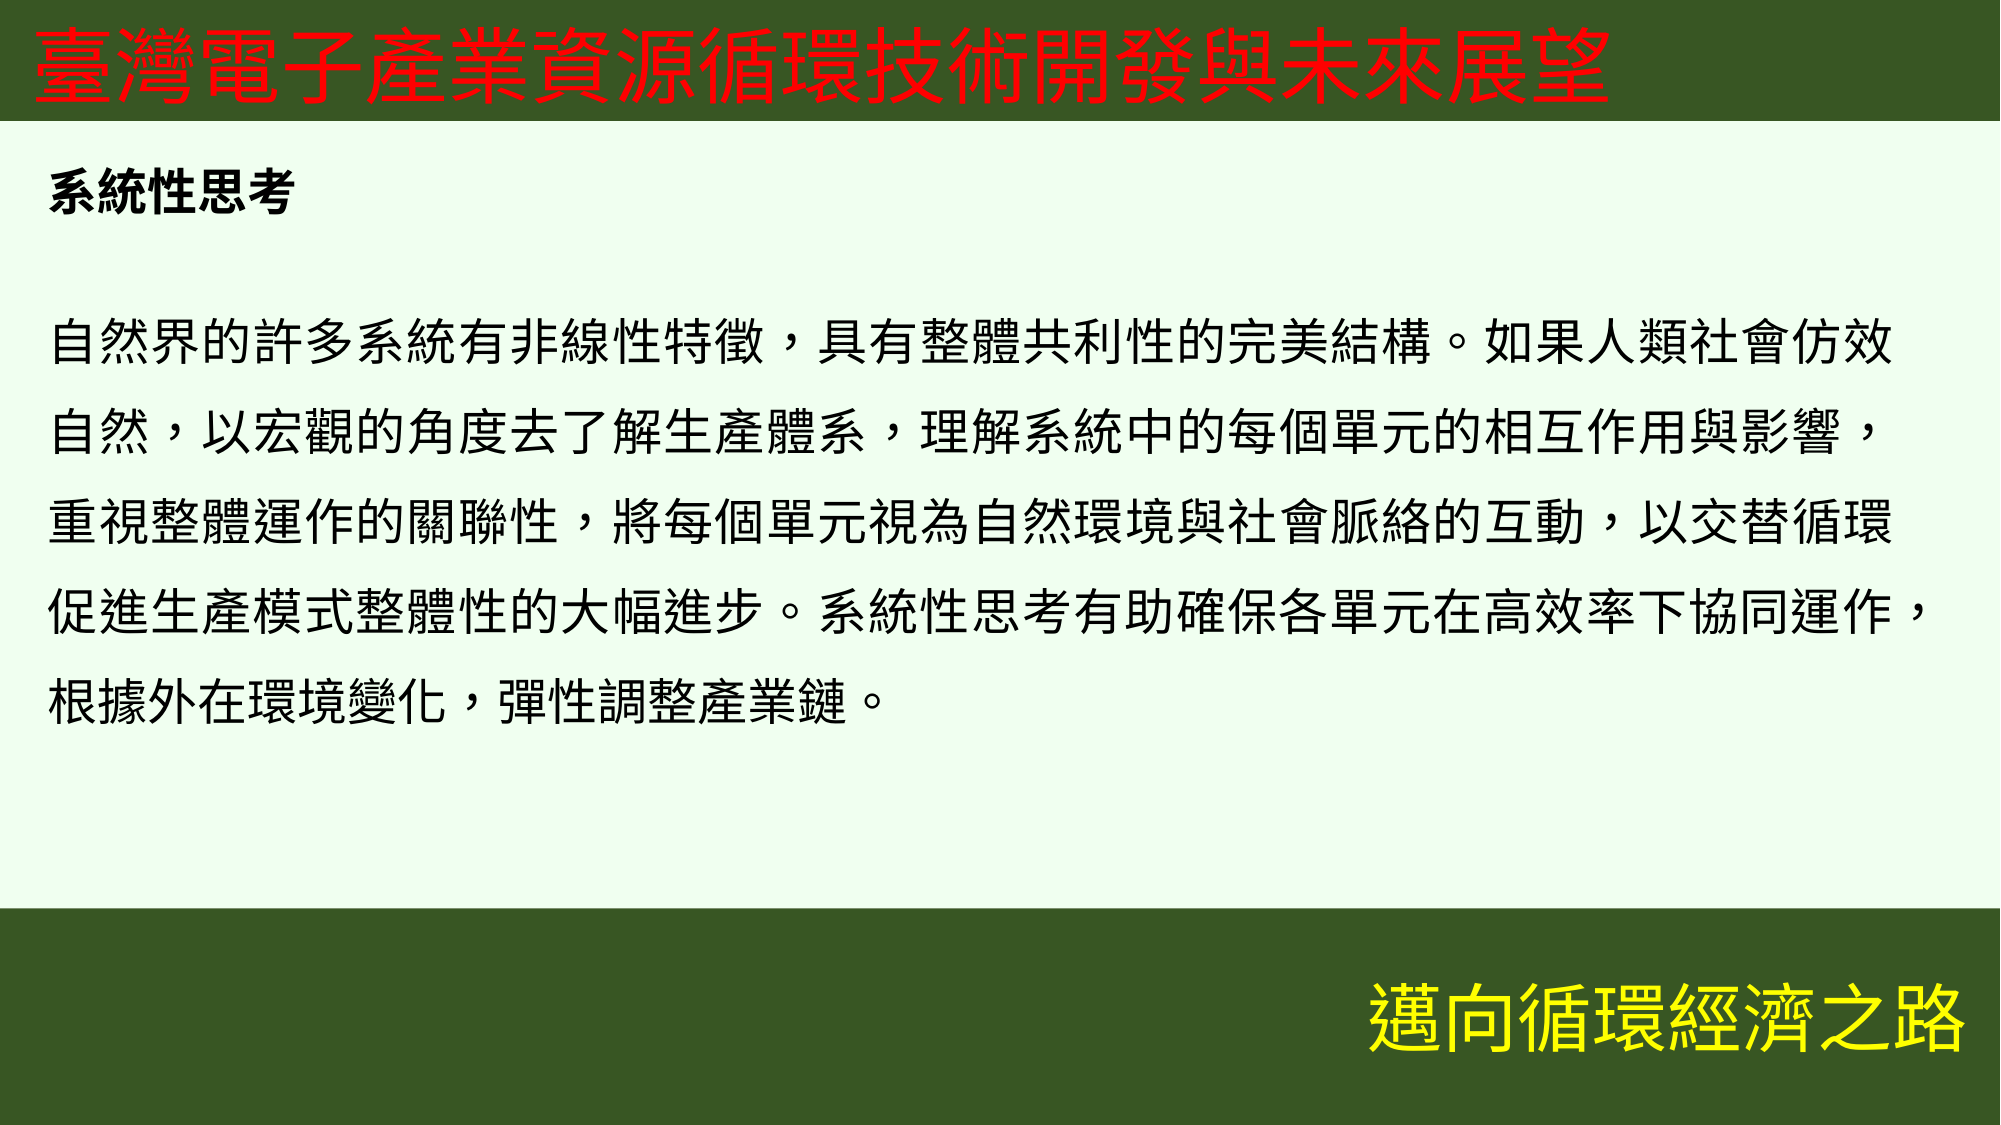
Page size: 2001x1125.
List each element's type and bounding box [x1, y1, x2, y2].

text_box [0, 0, 2000, 1125]
